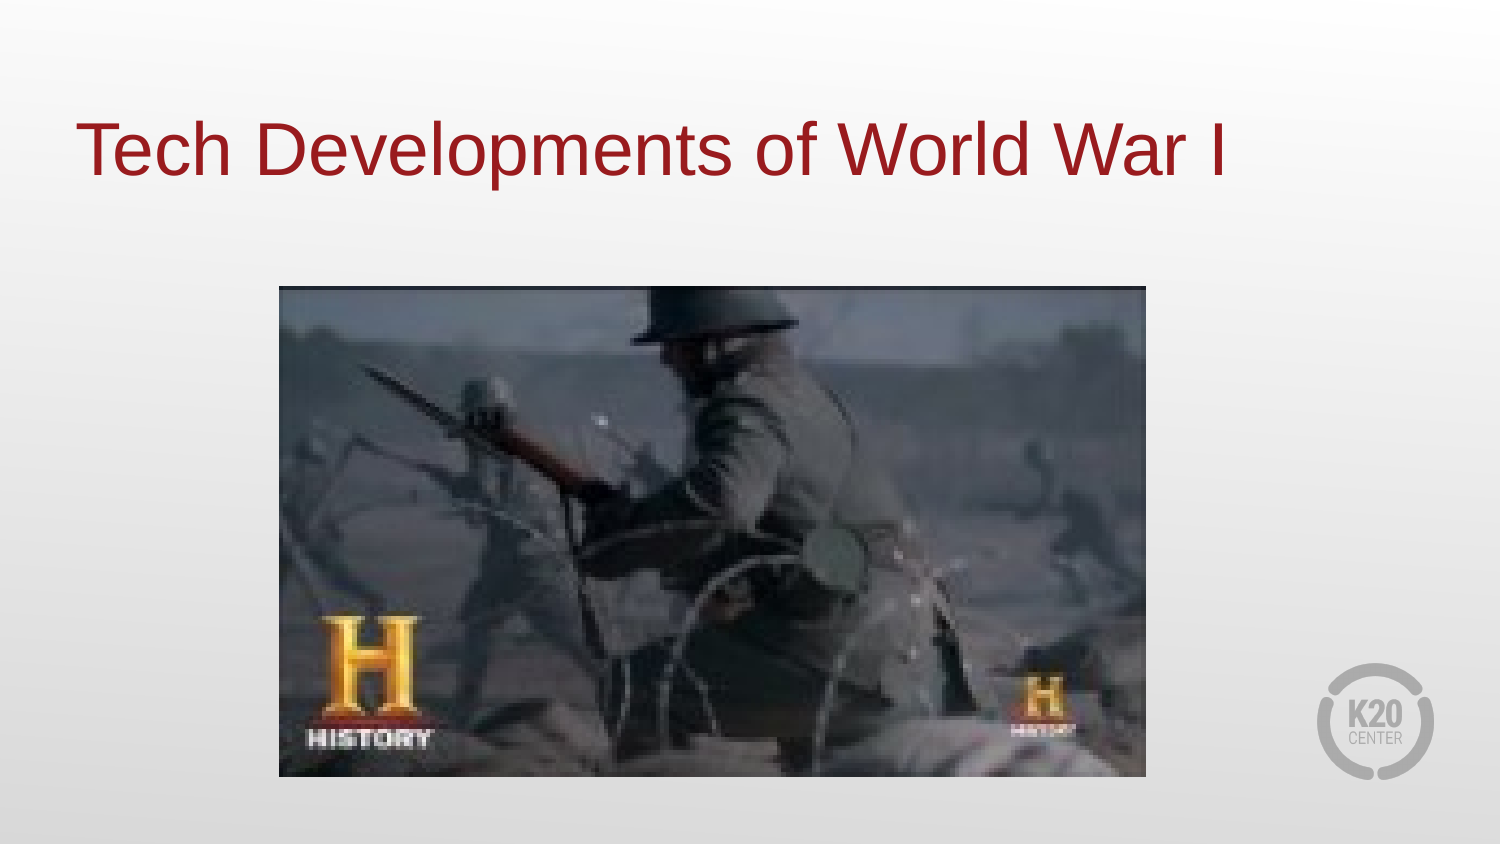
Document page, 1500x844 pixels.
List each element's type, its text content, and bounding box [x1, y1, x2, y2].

title Tech Developments of World War I [75, 50, 1425, 191]
picture [1300, 646, 1451, 797]
picture [278, 286, 1146, 777]
